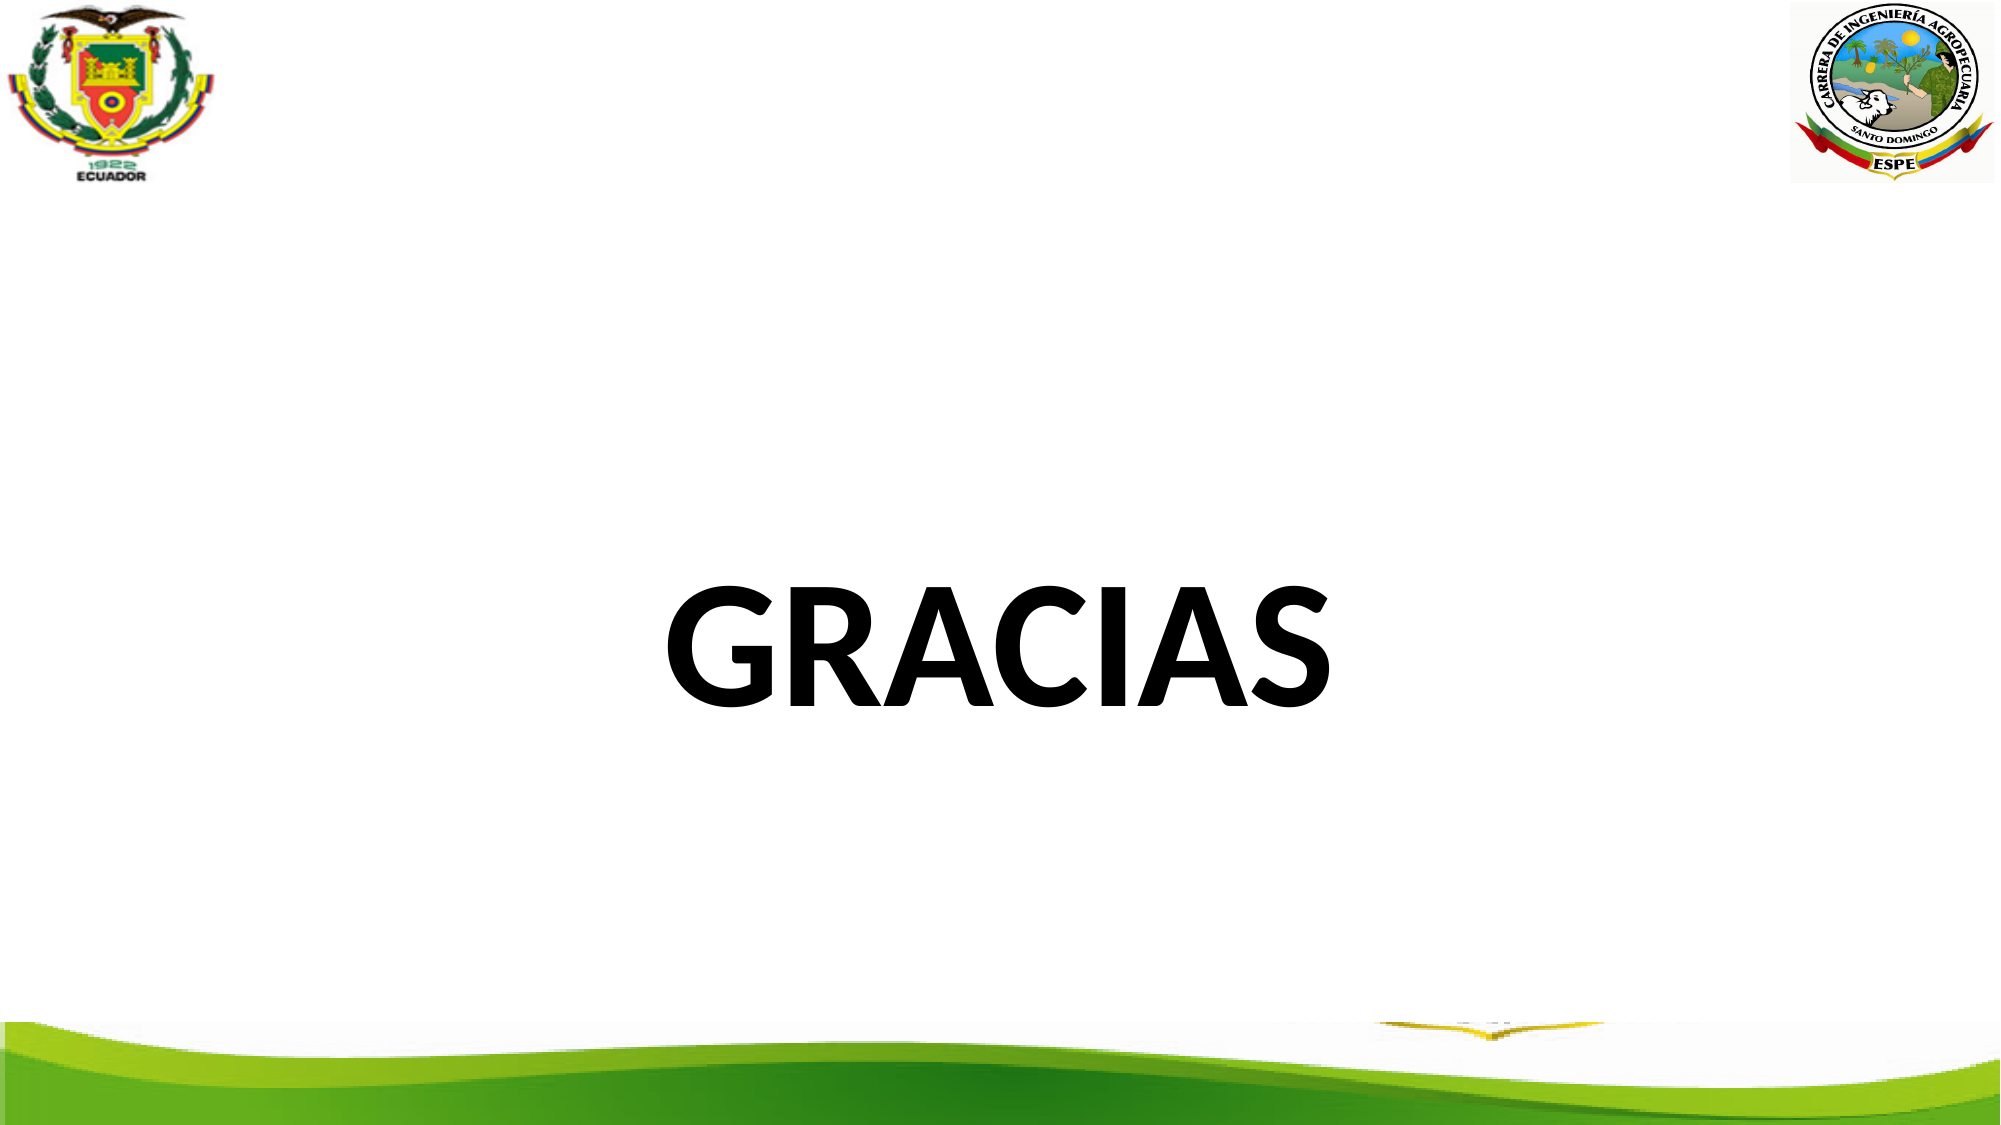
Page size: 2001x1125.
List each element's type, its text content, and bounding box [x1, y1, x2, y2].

list GRACIAS [137, 299, 1863, 1014]
picture [1790, 2, 2000, 183]
picture [0, 0, 216, 184]
picture [0, 1022, 2000, 1125]
